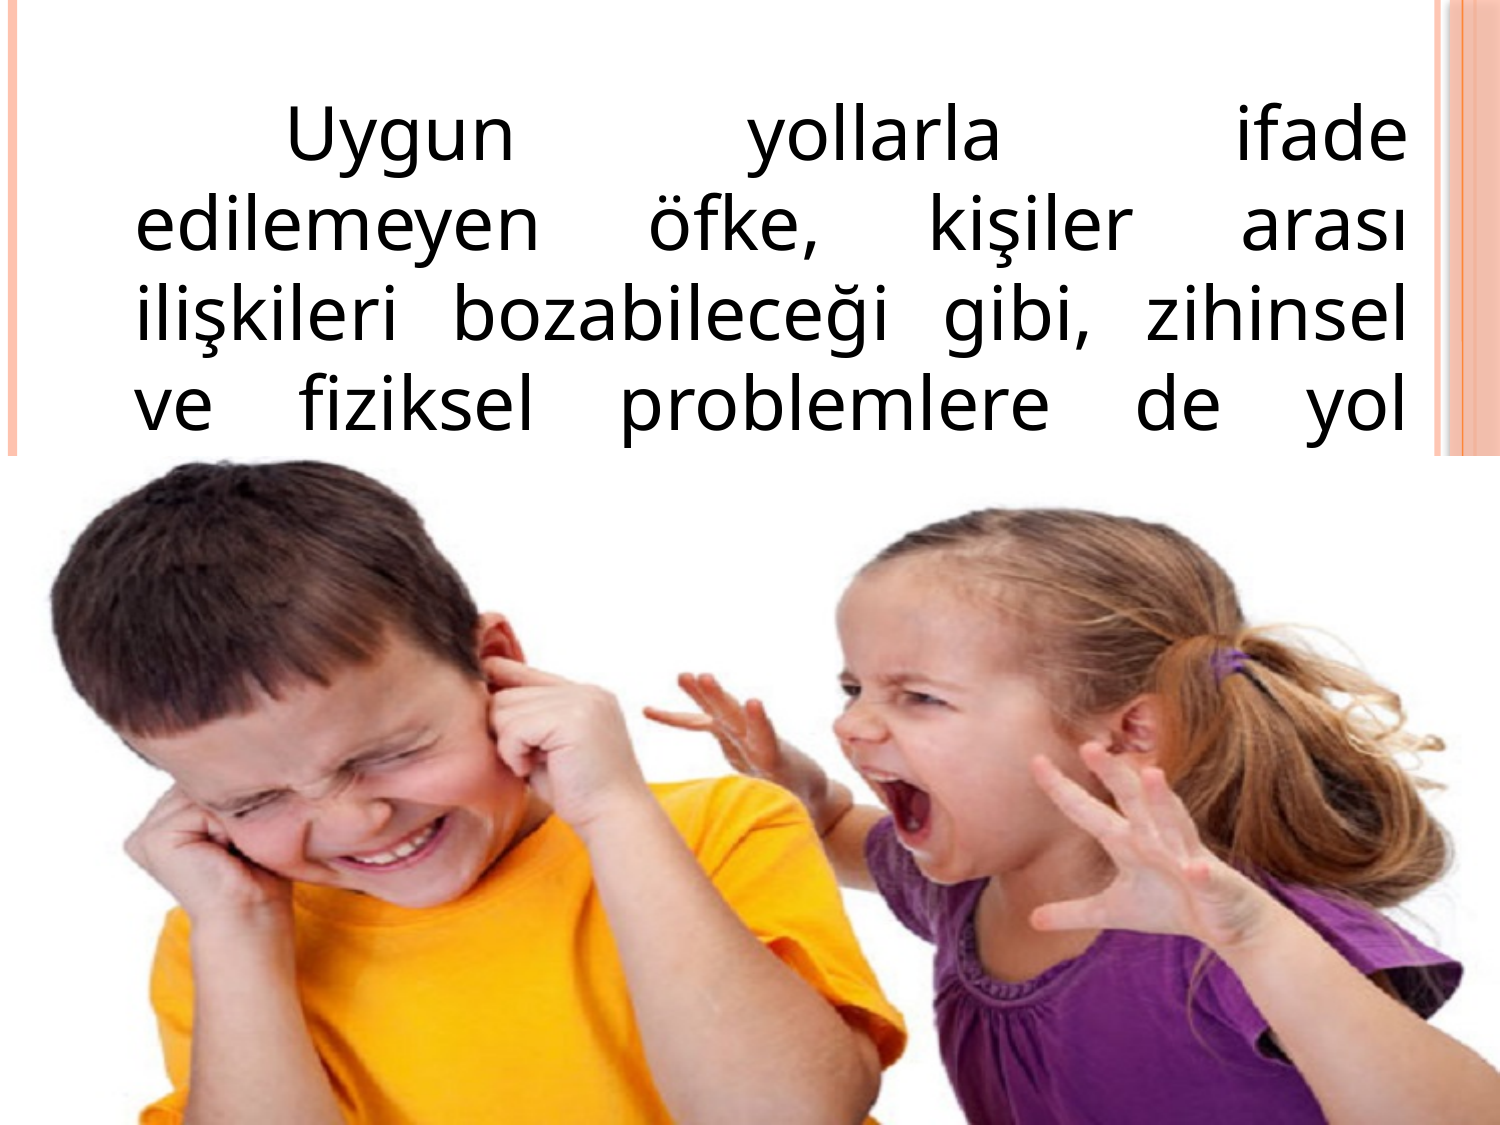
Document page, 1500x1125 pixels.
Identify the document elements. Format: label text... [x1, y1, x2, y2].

list Uygun yollarla ifade edilemeyen öfke, kişiler arası ilişkileri bozabileceği gibi, zihinsel ve fiziksel problemlere de yol açabilir. [75, 78, 1425, 453]
picture [0, 455, 1500, 1125]
